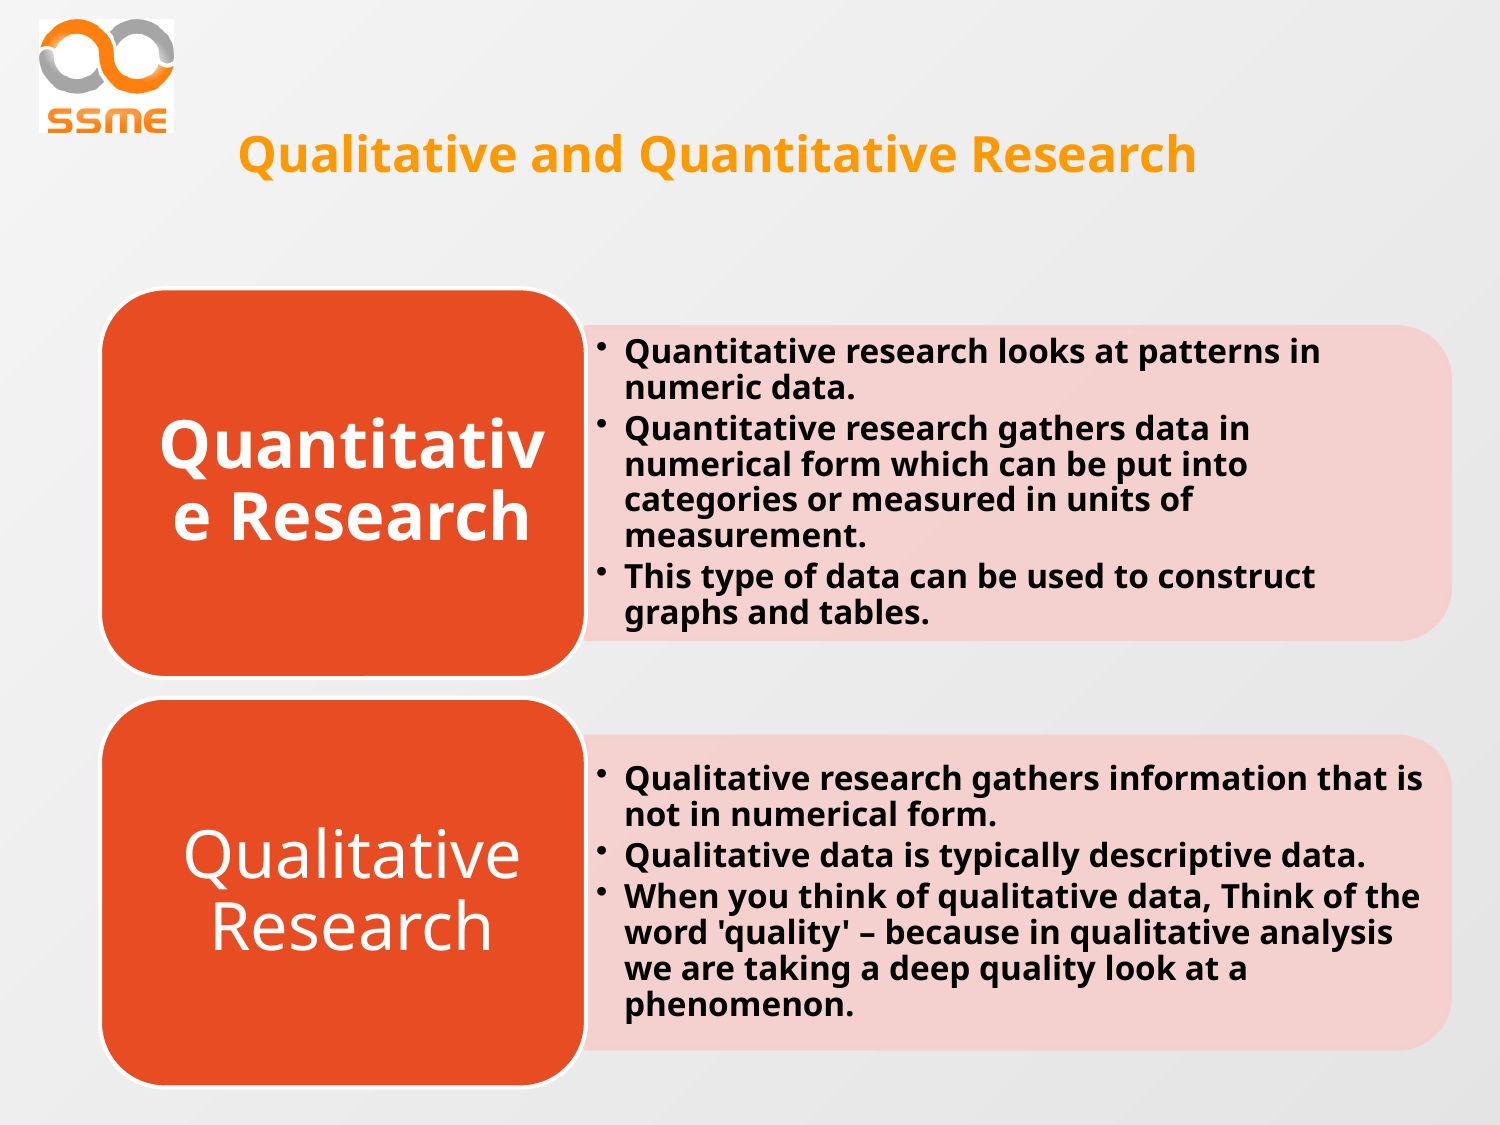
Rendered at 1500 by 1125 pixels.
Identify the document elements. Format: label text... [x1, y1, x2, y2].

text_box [99, 288, 1451, 1088]
title Qualitative and Quantitative Research [237, 62, 1350, 250]
picture [39, 19, 174, 133]
